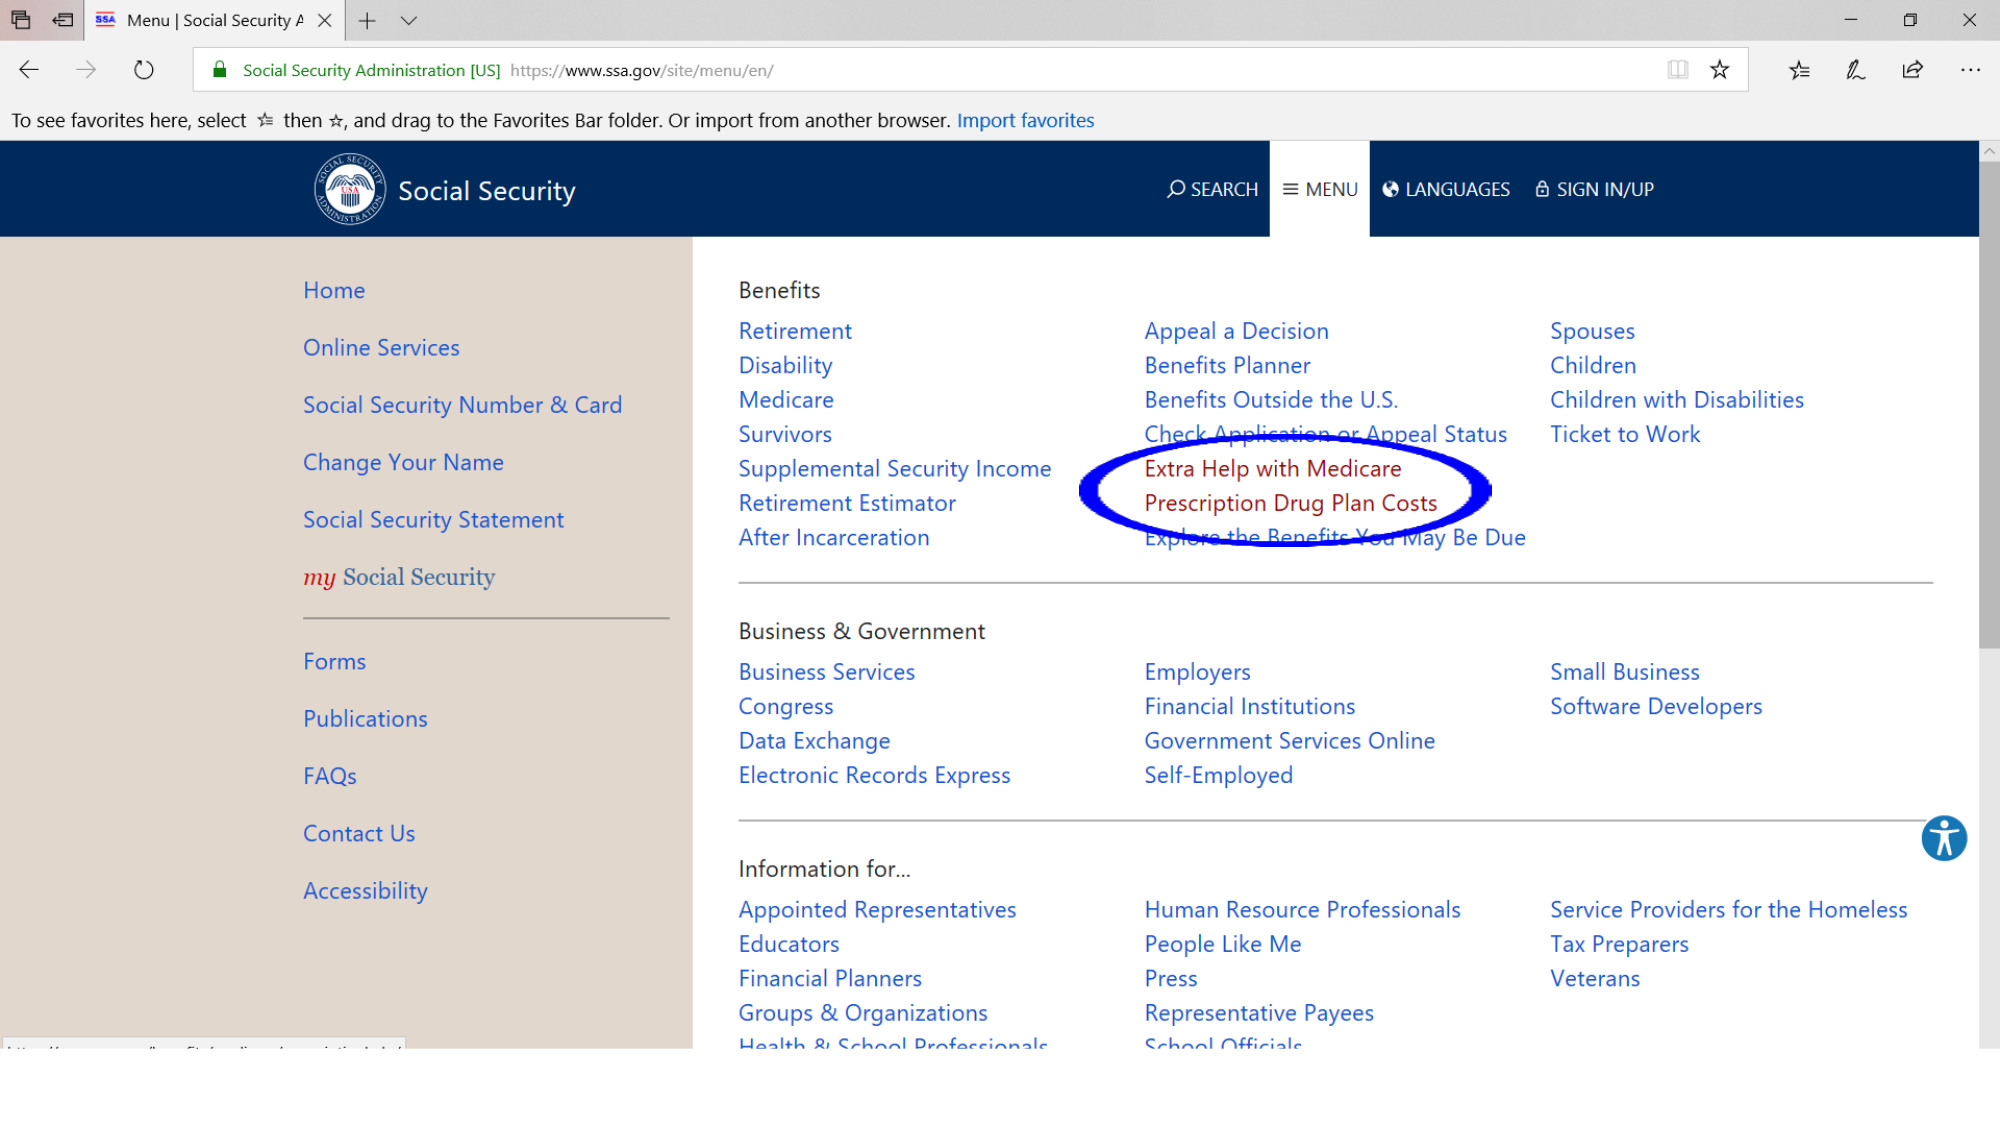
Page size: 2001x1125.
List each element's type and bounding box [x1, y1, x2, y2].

picture [0, 0, 2000, 1125]
list [1079, 434, 1492, 547]
